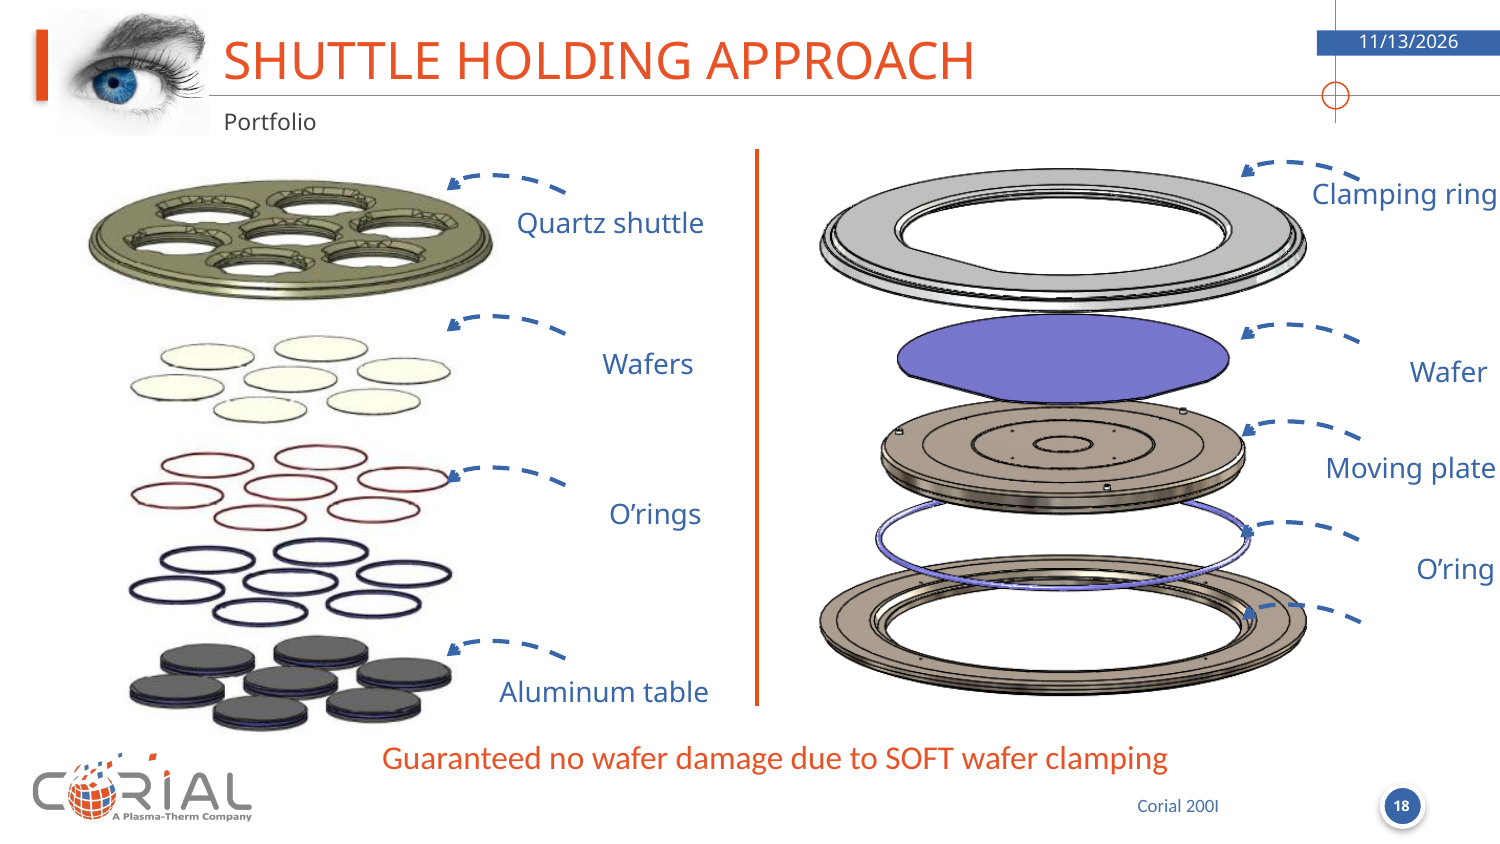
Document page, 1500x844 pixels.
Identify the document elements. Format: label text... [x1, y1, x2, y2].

text_box [532, 177, 567, 195]
footer Corial 200I [1021, 785, 1336, 824]
text_box Aluminum table [532, 667, 725, 717]
list Portfolio [208, 100, 622, 144]
text_box O’ring [1399, 543, 1500, 593]
text_box [532, 470, 567, 488]
picture [48, 9, 527, 752]
text_box Guaranteed no wafer damage due to SOFT wafer clamping [216, 728, 1343, 784]
text_box O’rings [562, 488, 717, 538]
text_box Wafer [1399, 346, 1500, 396]
text_box Clamping ring [1399, 168, 1500, 218]
picture [743, 125, 1394, 735]
text_box Moving plate [1399, 442, 1500, 492]
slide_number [1316, 30, 1500, 56]
title Shuttle holding approach [208, 20, 1318, 98]
text_box [532, 318, 567, 336]
slide_number 18 [1376, 785, 1427, 827]
text_box Quartz shuttle [532, 197, 720, 247]
text_box [532, 643, 567, 661]
text_box Wafers [532, 338, 709, 388]
